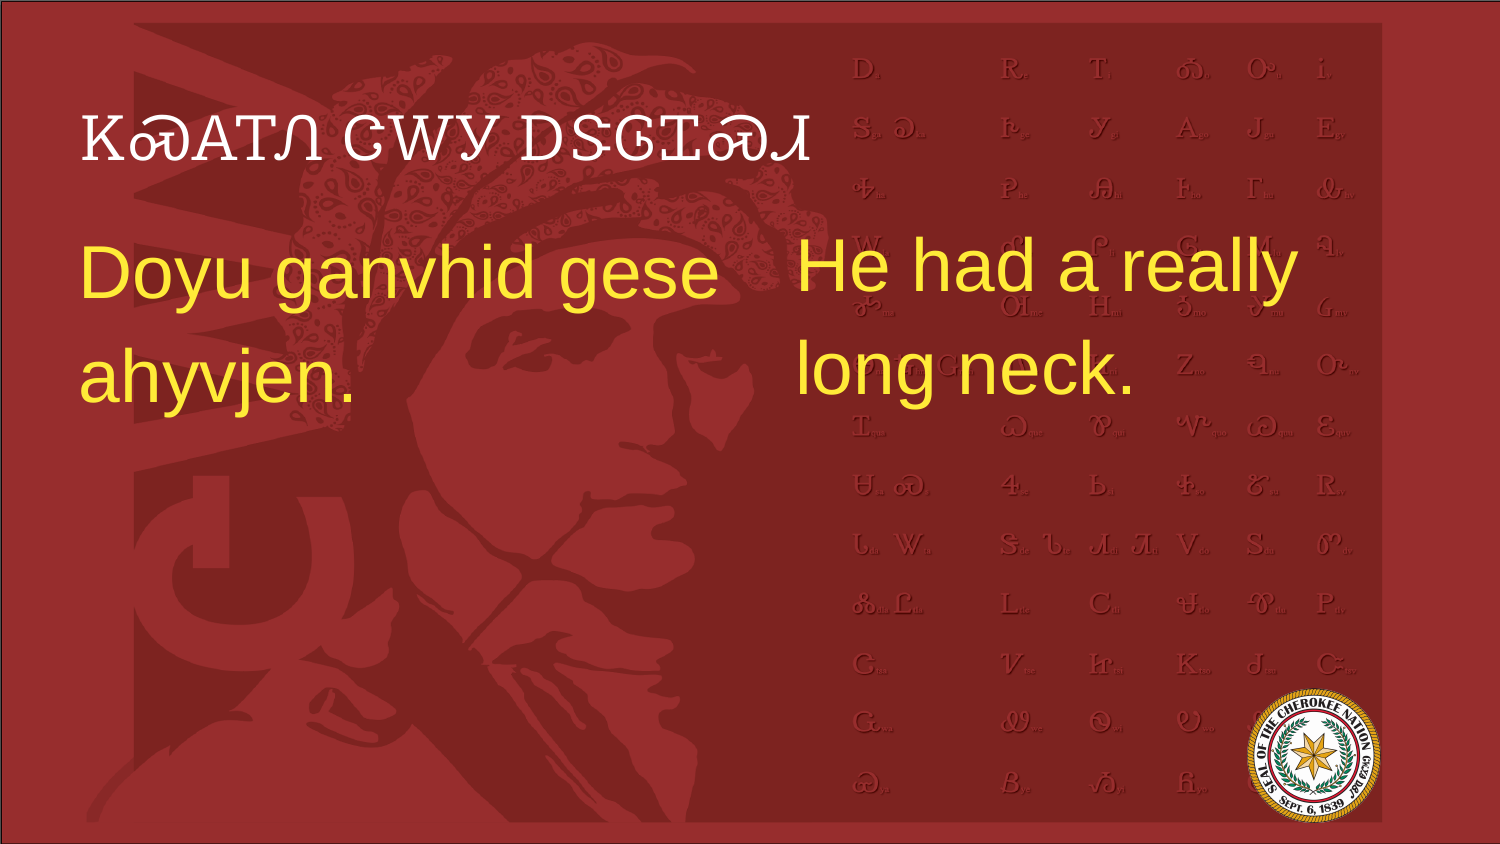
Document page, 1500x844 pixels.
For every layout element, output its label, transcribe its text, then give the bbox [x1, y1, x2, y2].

list He had a really long neck. [780, 187, 1449, 764]
list Doyu ganvhid gese ahyvjen. [63, 195, 781, 822]
picture [0, 0, 1500, 844]
title ᏦᏍᎪᎢᏁ ᏣᎳᎩ ᎠᏕᎶᏆᏍᏗ [63, 75, 1437, 188]
